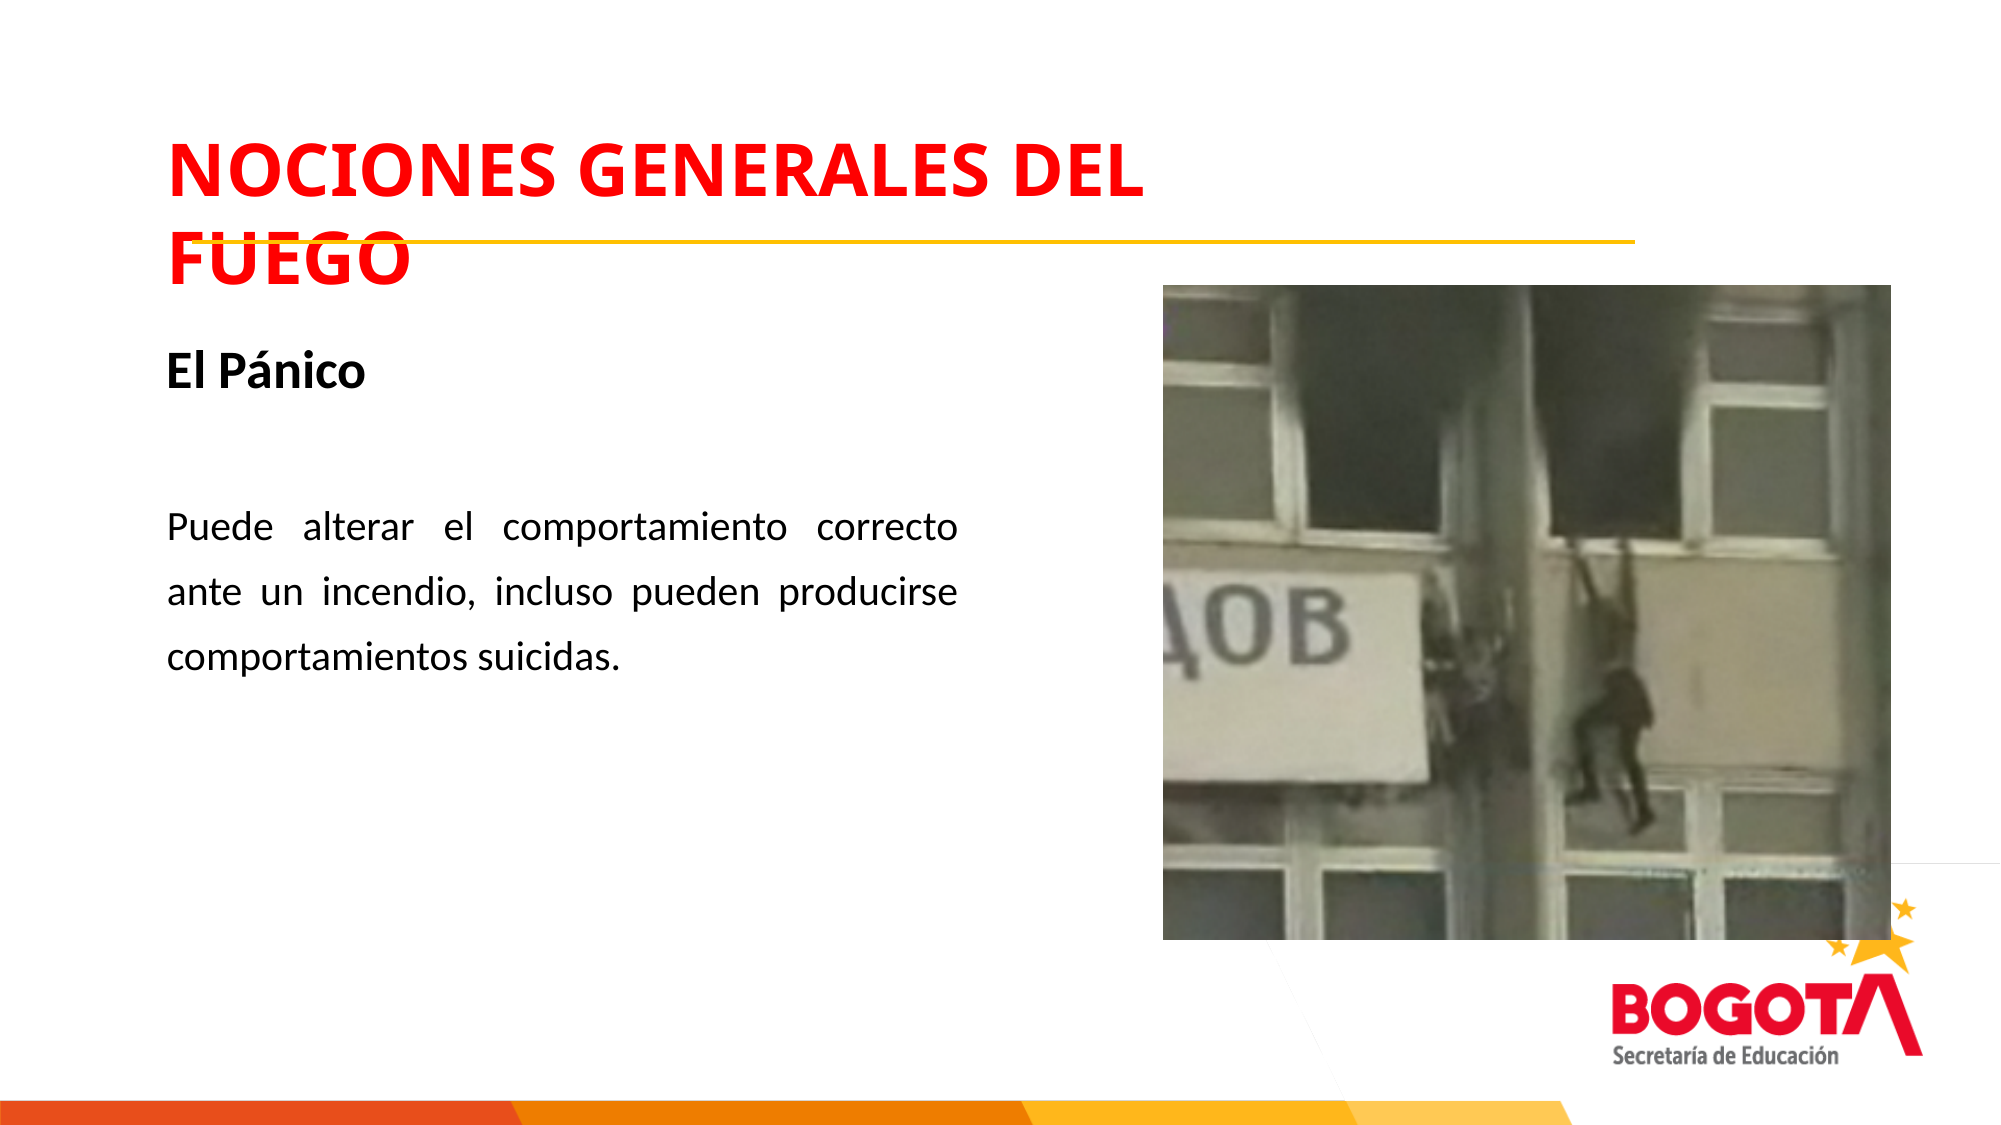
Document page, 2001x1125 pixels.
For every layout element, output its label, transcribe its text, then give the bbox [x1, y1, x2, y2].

text_box NOCIONES GENERALES DEL FUEGO [152, 116, 1256, 307]
picture [0, 285, 2000, 1125]
text_box El Pánico Puede alterar el comportamiento correcto ante un incendio, incluso pueden producirse comportamientos suicidas. [152, 307, 974, 687]
